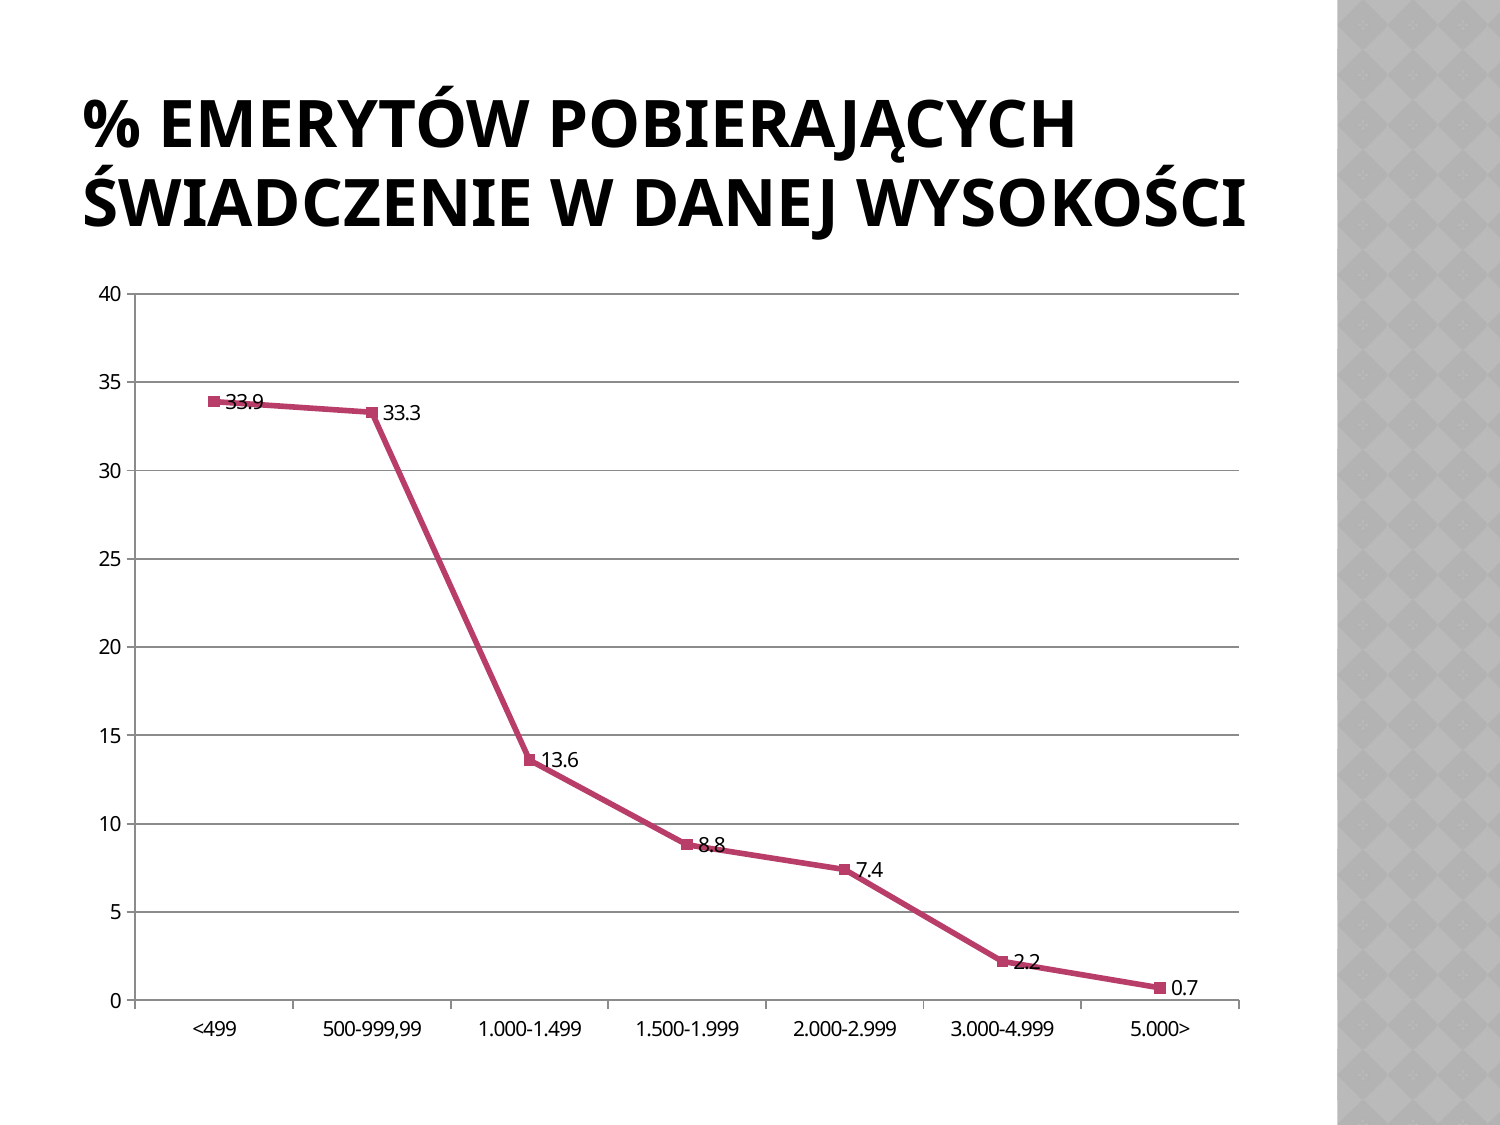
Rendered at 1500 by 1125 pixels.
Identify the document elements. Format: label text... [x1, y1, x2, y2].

chart [74, 263, 1263, 1060]
title % emerytów pobierających świadczenie w danej wysokości [75, 52, 1263, 240]
